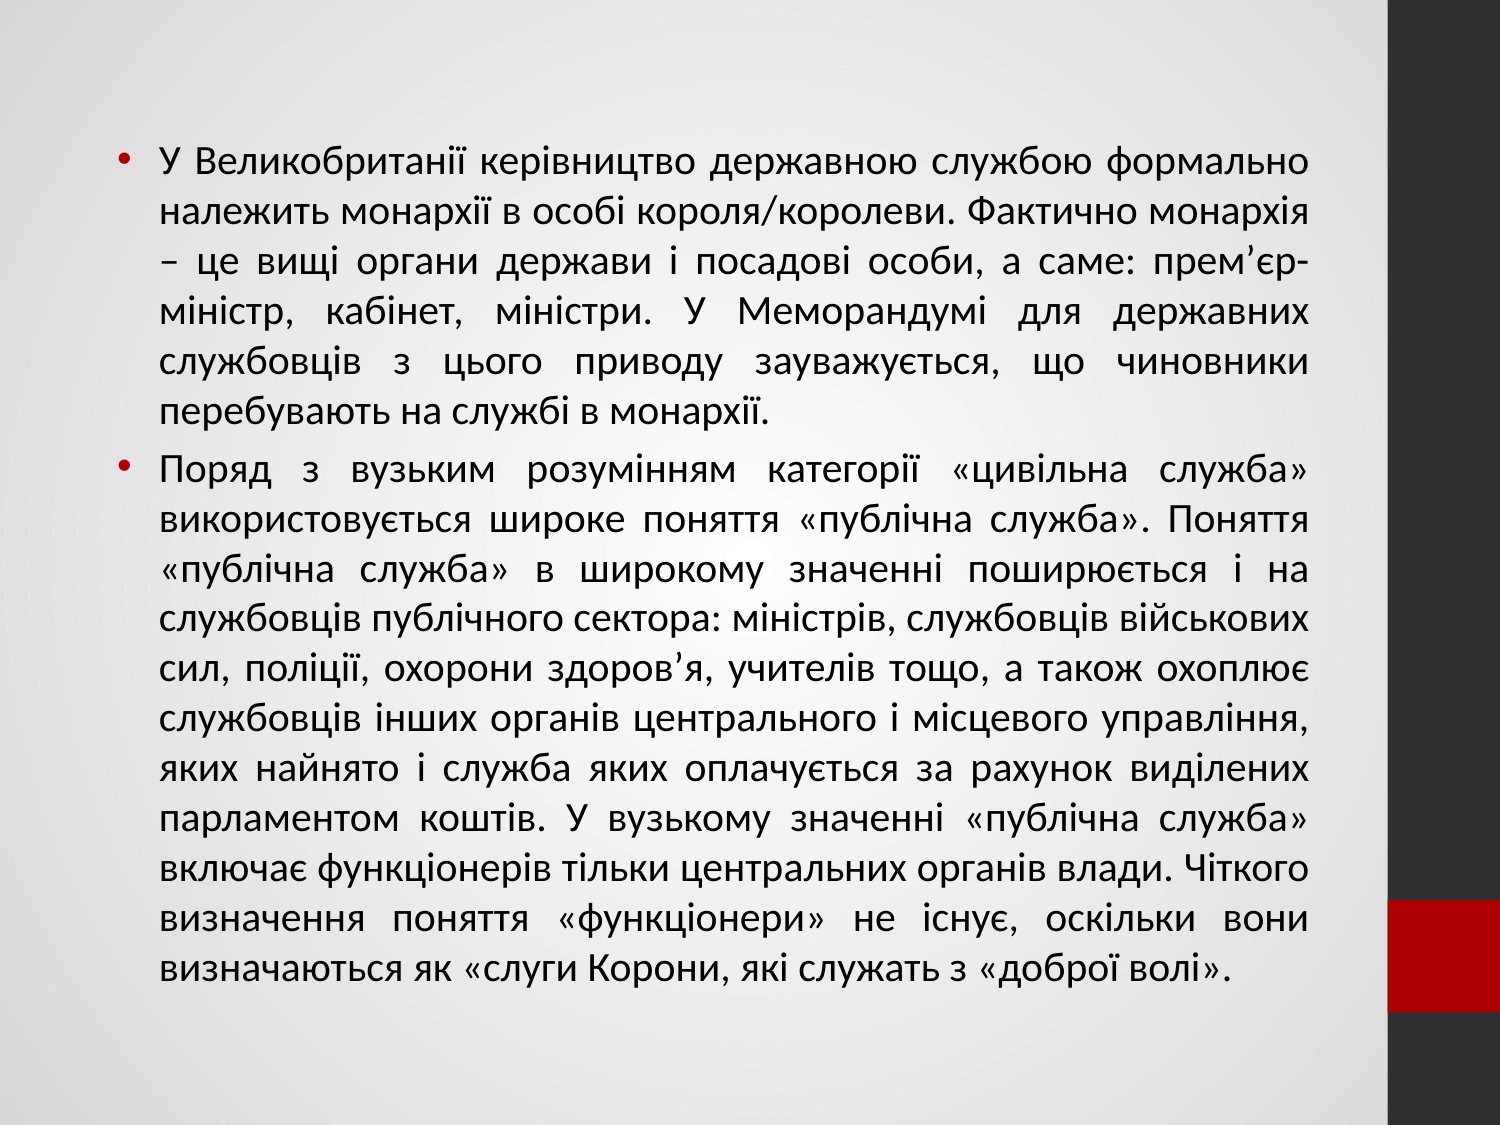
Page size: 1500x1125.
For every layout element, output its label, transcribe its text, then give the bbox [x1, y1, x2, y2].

list У Великобританії керівництво державною службою формально належить монархії в особі короля/королеви. Фактично монархія – це вищі органи держави і посадові особи, а саме: прем’єр-міністр, кабінет, міністри. У Меморандумі для державних службовців з цього приводу зауважується, що чиновники перебувають на службі в монархії. Поряд з вузьким розумінням категорії «цивільна служба» використовується широке поняття «публічна служба». Поняття «публічна служба» в широкому значенні поширюється і на службовців публічного сектора: міністрів, службовців військових сил, поліції, охорони здоров’я, учителів тощо, а також охоплює службовців інших органів центрального і місцевого управління, яких найнято і служба яких оплачується за рахунок виділених парламентом коштів. У вузькому значенні «публічна служба» включає функціонерів тільки центральних органів влади. Чіткого визначення поняття «функціонери» не існує, оскільки вони визначаються як «слуги Корони, які служать з «доброї волі». [88, 125, 1325, 1015]
